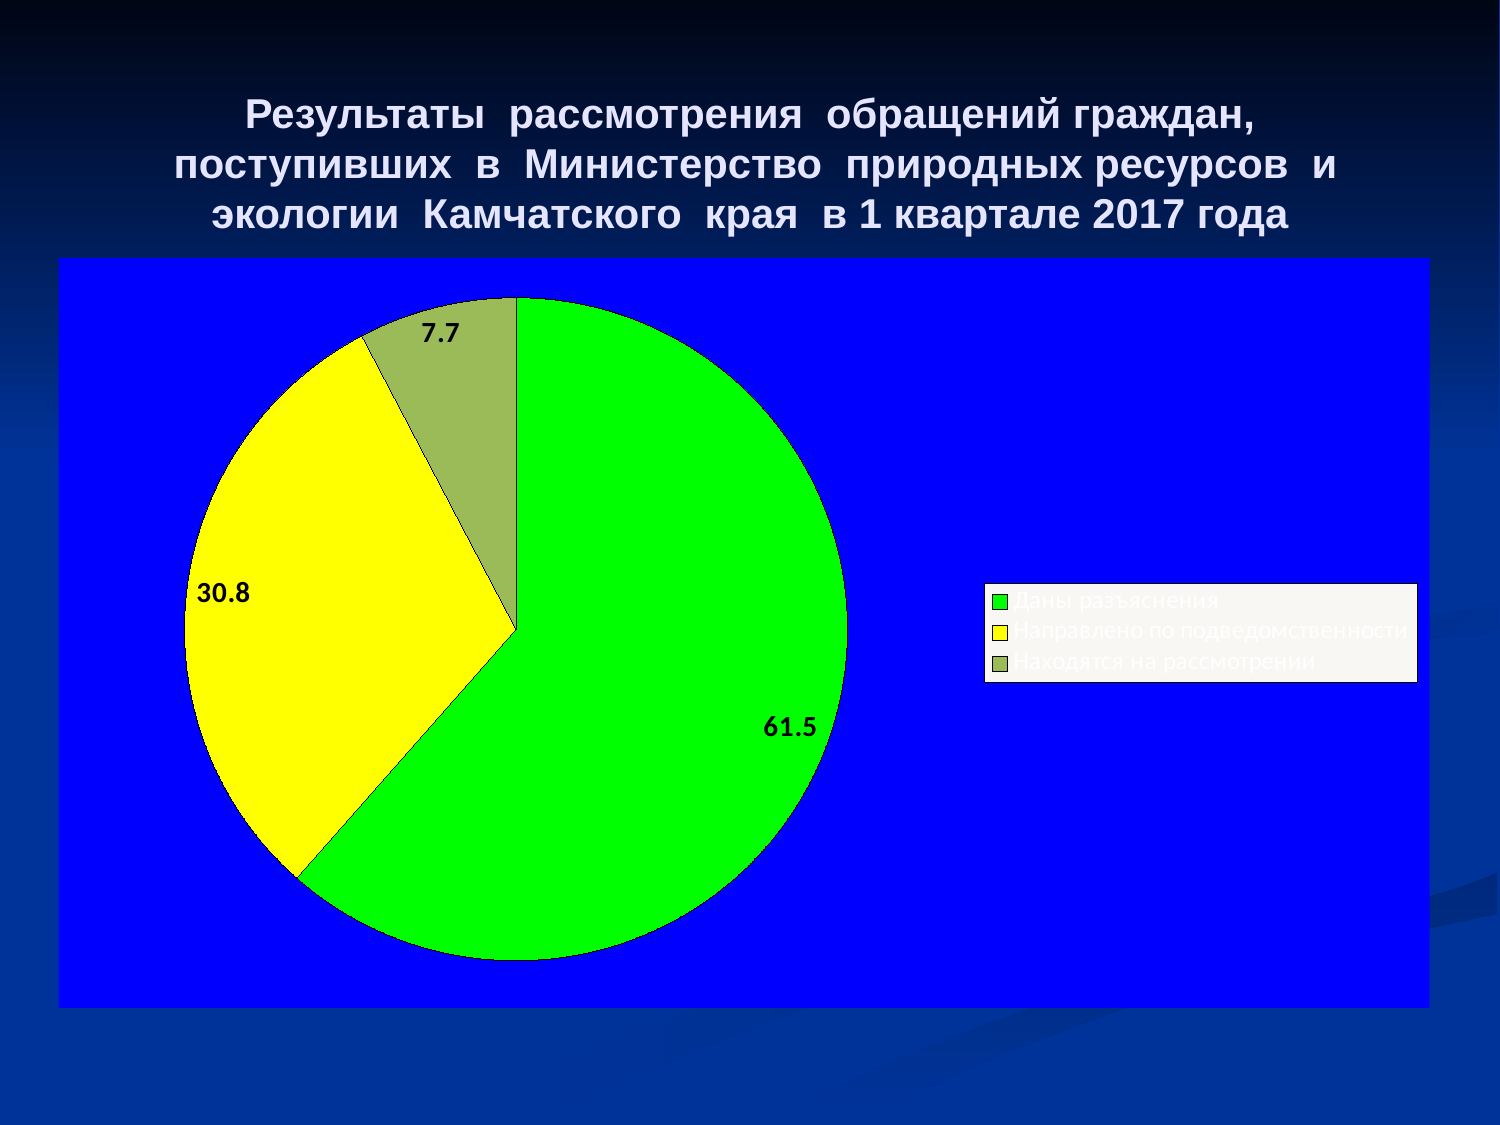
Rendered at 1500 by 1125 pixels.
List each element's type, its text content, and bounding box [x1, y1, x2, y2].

chart [58, 257, 1430, 1008]
title Результаты рассмотрения обращений граждан, поступивших в Министерство природных ресурсов и экологии Камчатского края в 1 квартале 2017 года [74, 44, 1426, 256]
